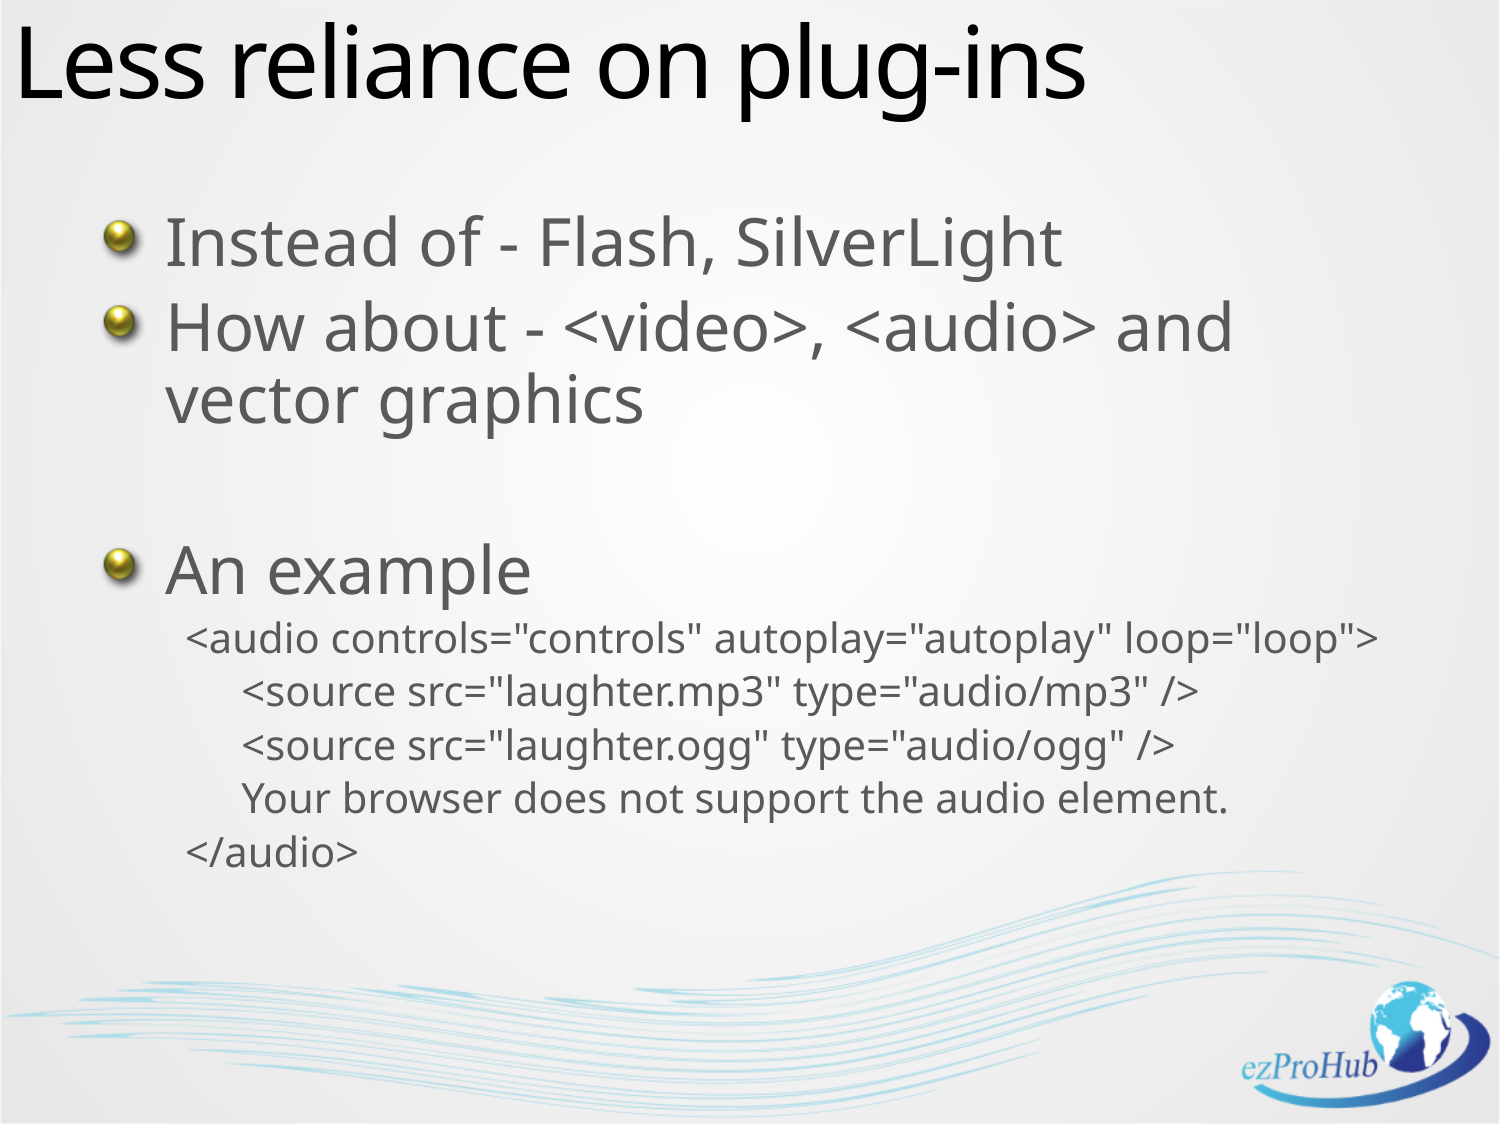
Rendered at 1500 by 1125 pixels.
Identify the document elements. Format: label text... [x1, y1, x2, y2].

picture [0, 0, 1500, 1125]
title Less reliance on plug-ins [12, 12, 1363, 122]
list Instead of - Flash, SilverLight How about - <video>, <audio> and vector graphics An example <audio controls="controls" autoplay="autoplay" loop="loop"> <source src="laughter.mp3" type="audio/mp3" /> <source src="laughter.ogg" type="audio/ogg" /> Your browser does not support the audio element. </audio> [99, 208, 1400, 899]
